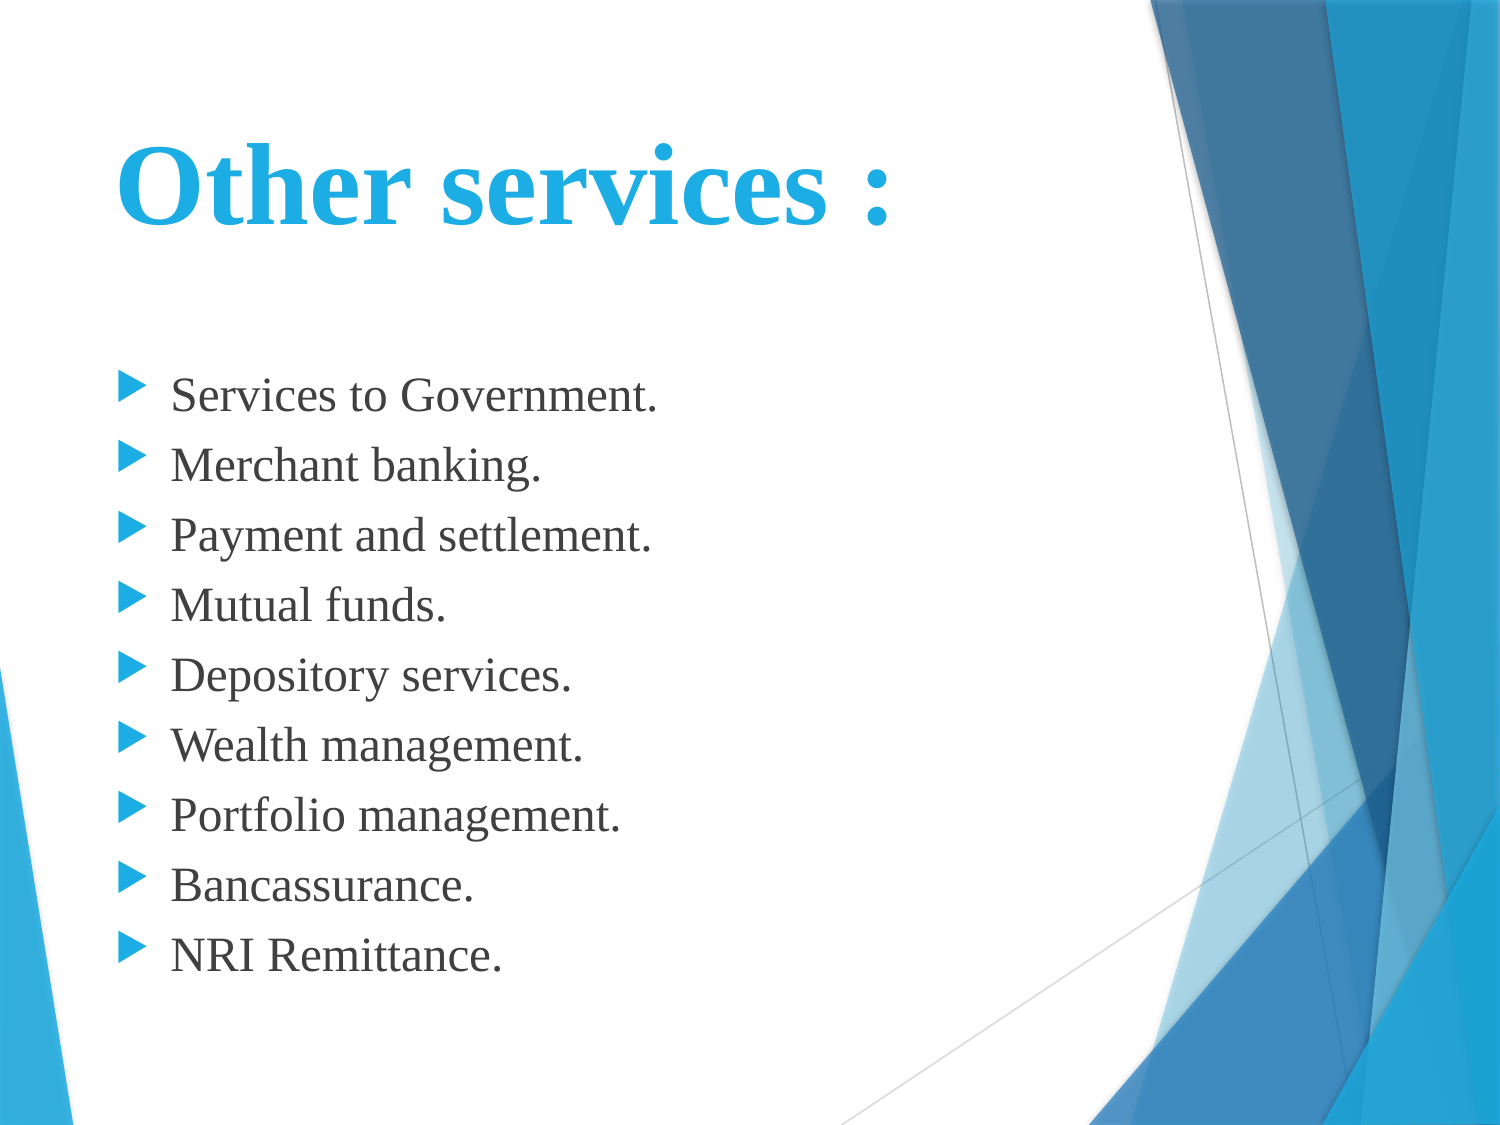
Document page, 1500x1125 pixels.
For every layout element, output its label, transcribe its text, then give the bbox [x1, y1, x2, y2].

title Other services : [99, 99, 1142, 317]
list Services to Government. Merchant banking. Payment and settlement. Mutual funds. Depository services. Wealth management. Portfolio management. Bancassurance. NRI Remittance. [99, 354, 1142, 992]
